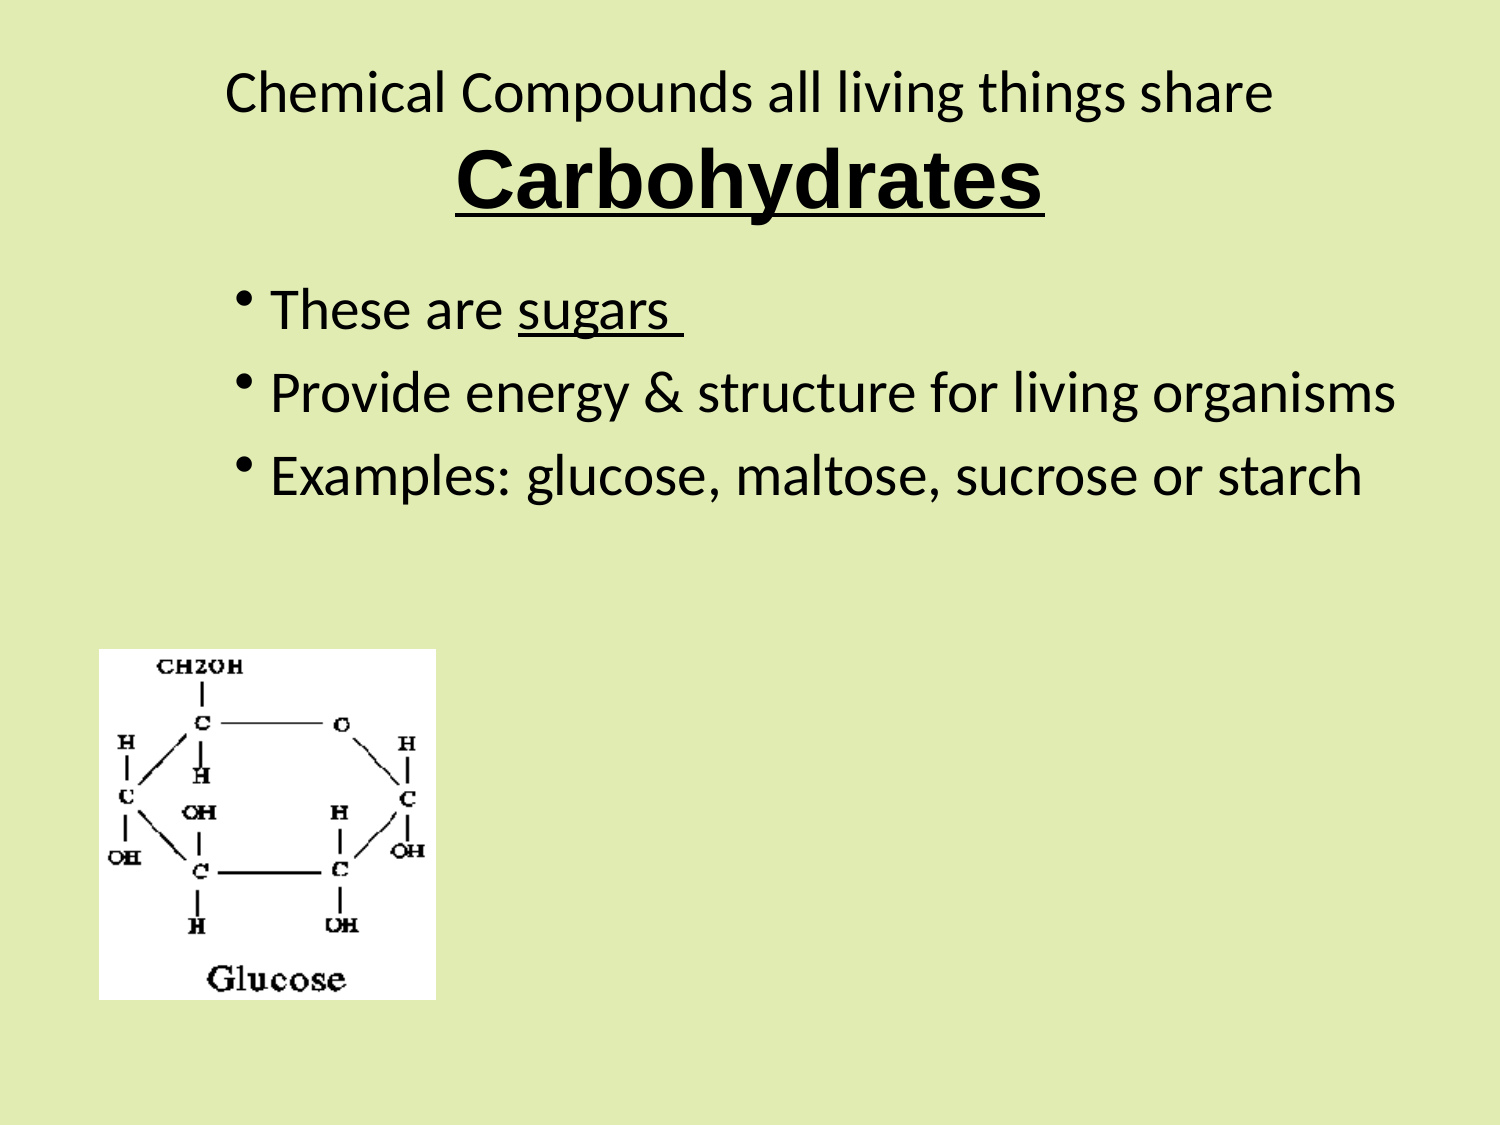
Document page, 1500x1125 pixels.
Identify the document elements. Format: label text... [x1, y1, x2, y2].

list These are sugars Provide energy & structure for living organisms Examples: glucose, maltose, sucrose or starch [75, 262, 1425, 622]
title Chemical Compounds all living things share Carbohydrates [75, 45, 1425, 233]
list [99, 649, 437, 1001]
